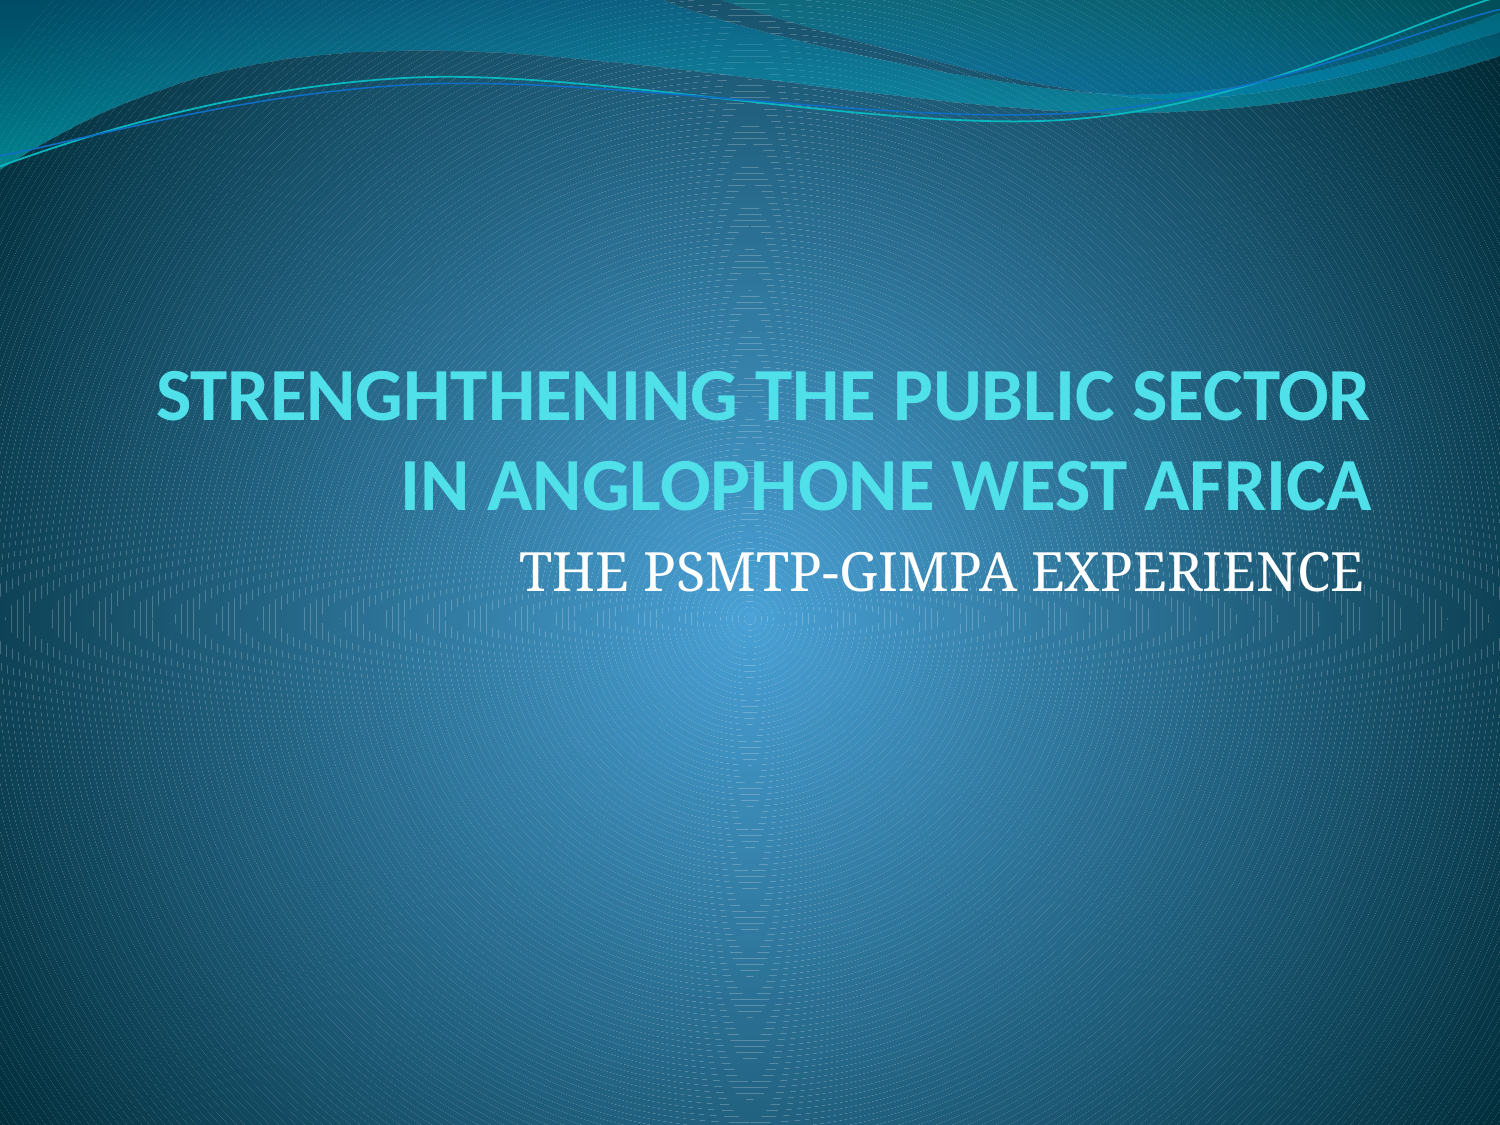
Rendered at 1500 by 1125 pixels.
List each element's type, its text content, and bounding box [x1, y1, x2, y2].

subtitle THE PSMTP-GIMPA EXPERIENCE [87, 529, 1376, 818]
title STRENGHTHENING THE PUBLIC SECTOR IN ANGLOPHONE WEST AFRICA [87, 224, 1376, 525]
